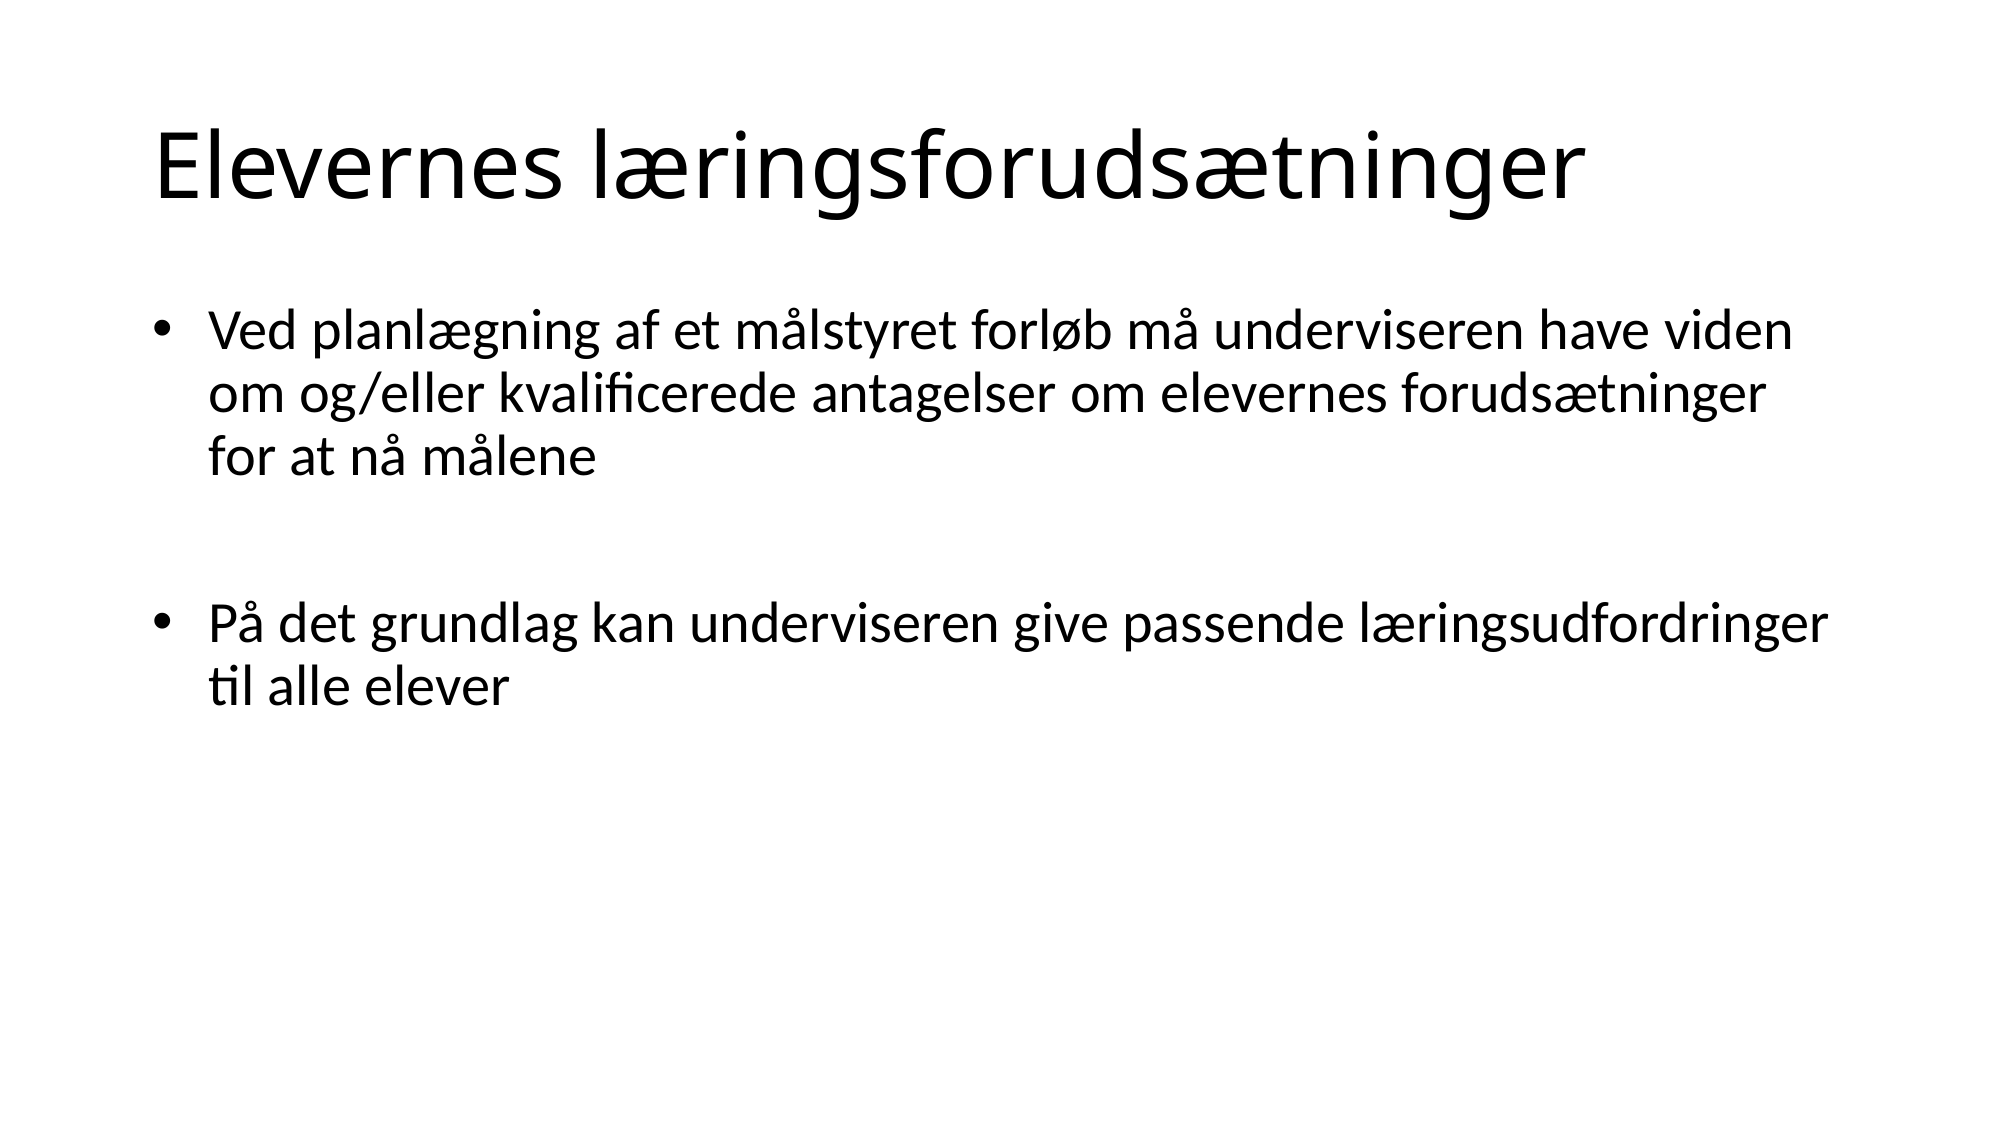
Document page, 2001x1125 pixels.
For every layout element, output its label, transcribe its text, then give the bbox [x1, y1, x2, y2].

title Elevernes læringsforudsætninger [137, 59, 1863, 278]
list Ved planlægning af et målstyret forløb må underviseren have viden om og/eller kvalificerede antagelser om elevernes forudsætninger for at nå målene På det grundlag kan underviseren give passende læringsudfordringer til alle elever [137, 291, 1863, 1006]
